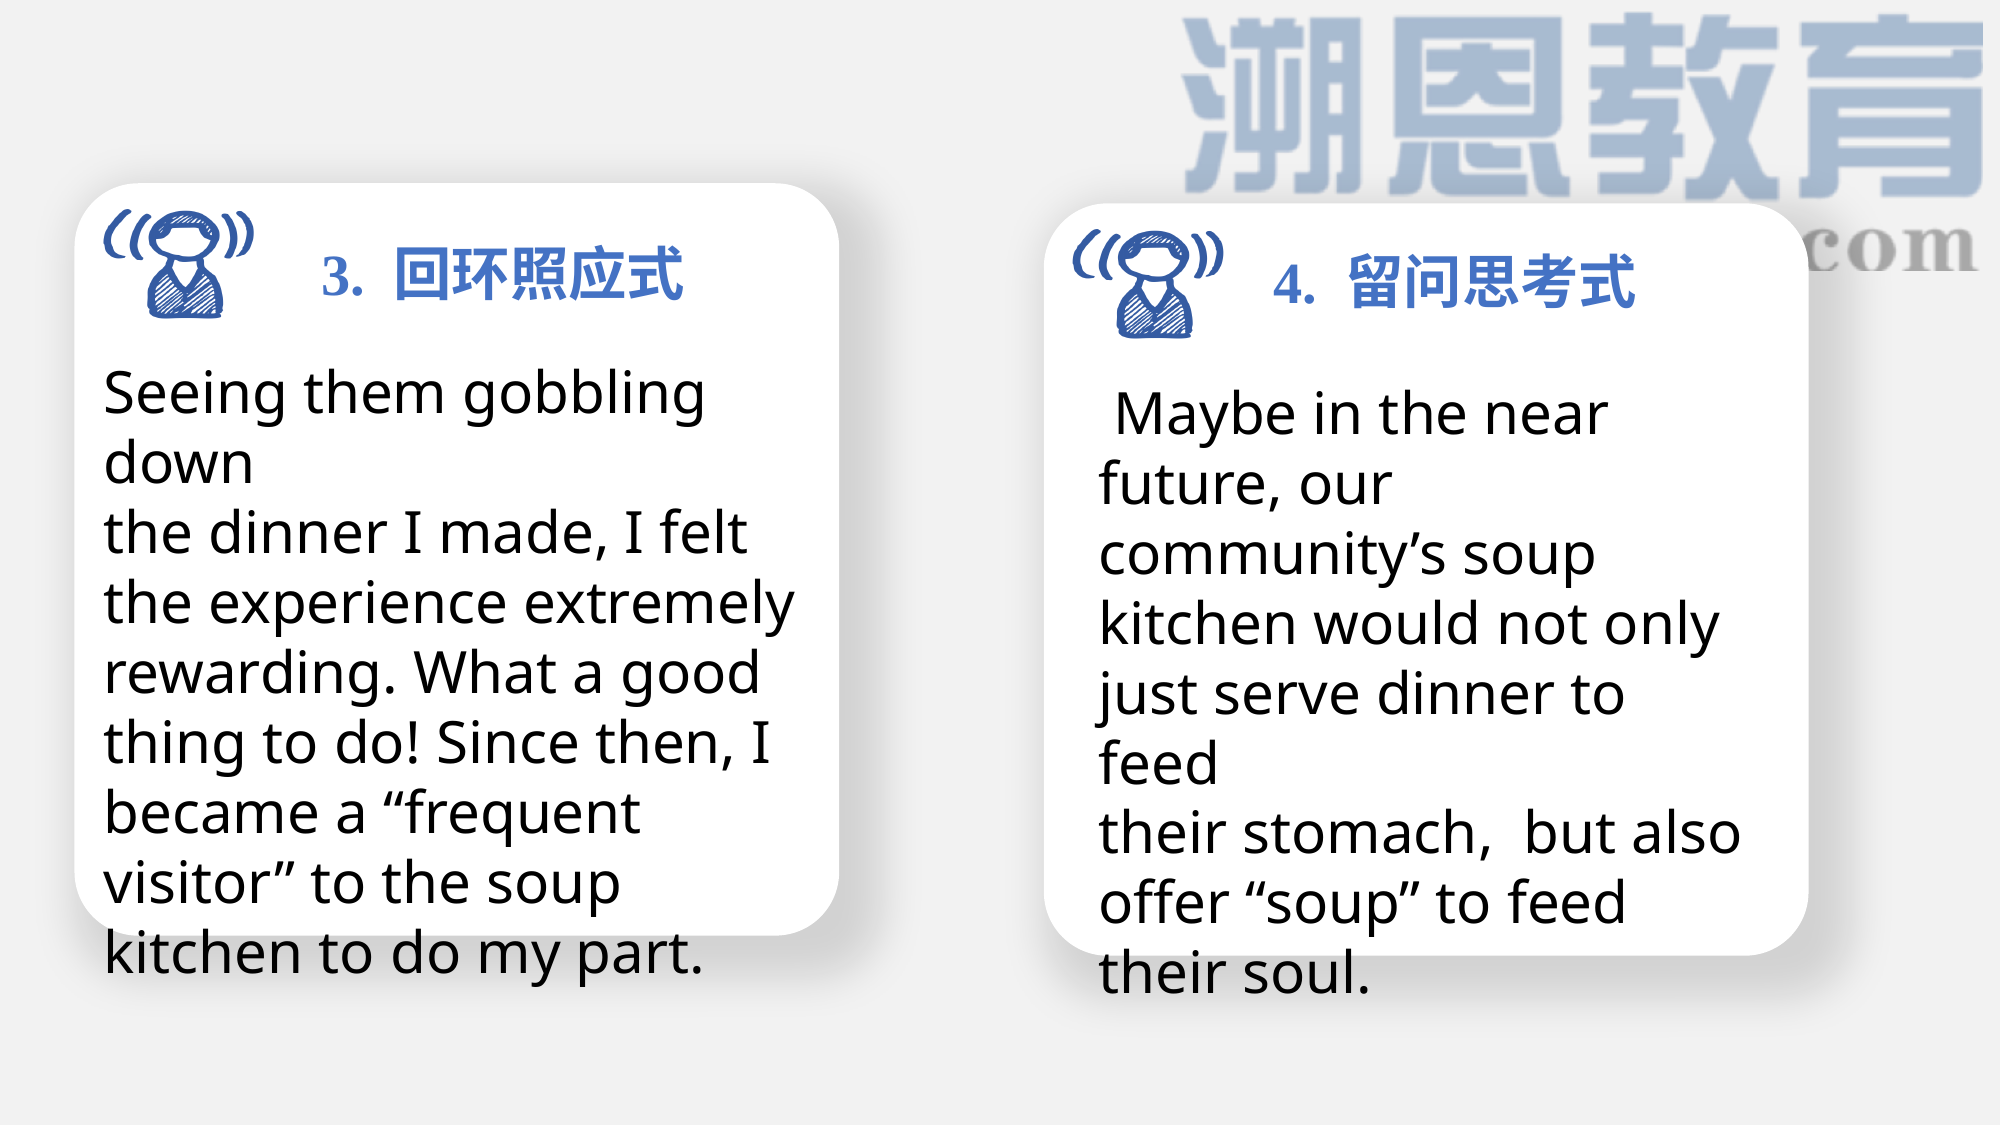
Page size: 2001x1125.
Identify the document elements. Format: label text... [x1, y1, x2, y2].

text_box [1043, 203, 1809, 956]
text_box Seeing them gobbling down the dinner I made, I felt the experience extremely rewarding. What a good thing to do! Since then, I became a “frequent visitor” to the soup kitchen to do my part. [88, 936, 840, 993]
picture [1178, 10, 1983, 271]
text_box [74, 183, 840, 936]
text_box Maybe in the near future, our community’s soup kitchen would not only just serve dinner to feed their stomach, but also offer “soup” to feed their soul. [1083, 956, 1769, 1013]
